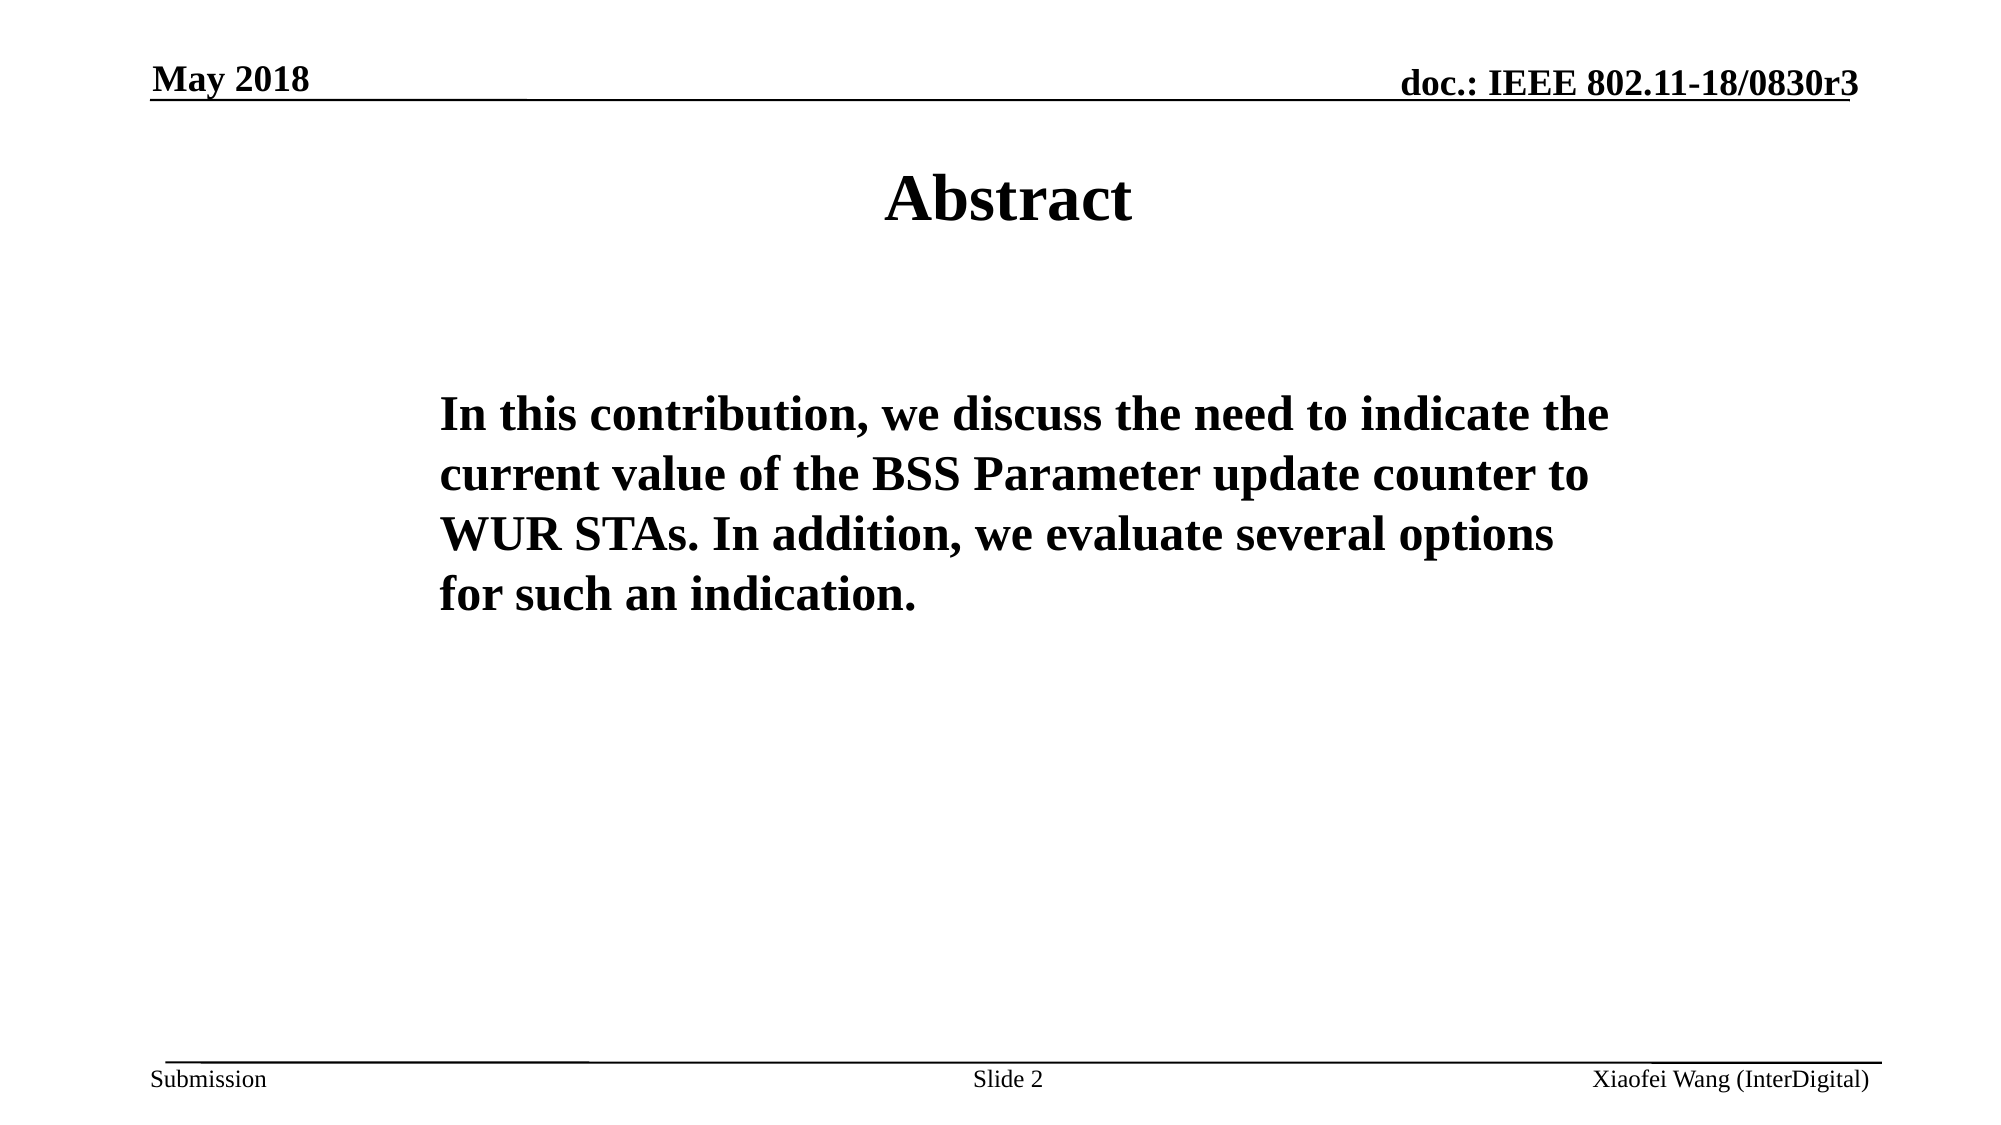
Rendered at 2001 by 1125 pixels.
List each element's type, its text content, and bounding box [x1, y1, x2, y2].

text_box In this contribution, we discuss the need to indicate the current value of the BSS Parameter update counter to WUR STAs. In addition, we evaluate several options for such an indication. [368, 373, 1644, 978]
slide_number Slide 2 [950, 1061, 1067, 1123]
text_box Abstract [371, 106, 1647, 282]
footer Xiaofei Wang (InterDigital) [1172, 1061, 1871, 1093]
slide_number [152, 54, 563, 100]
